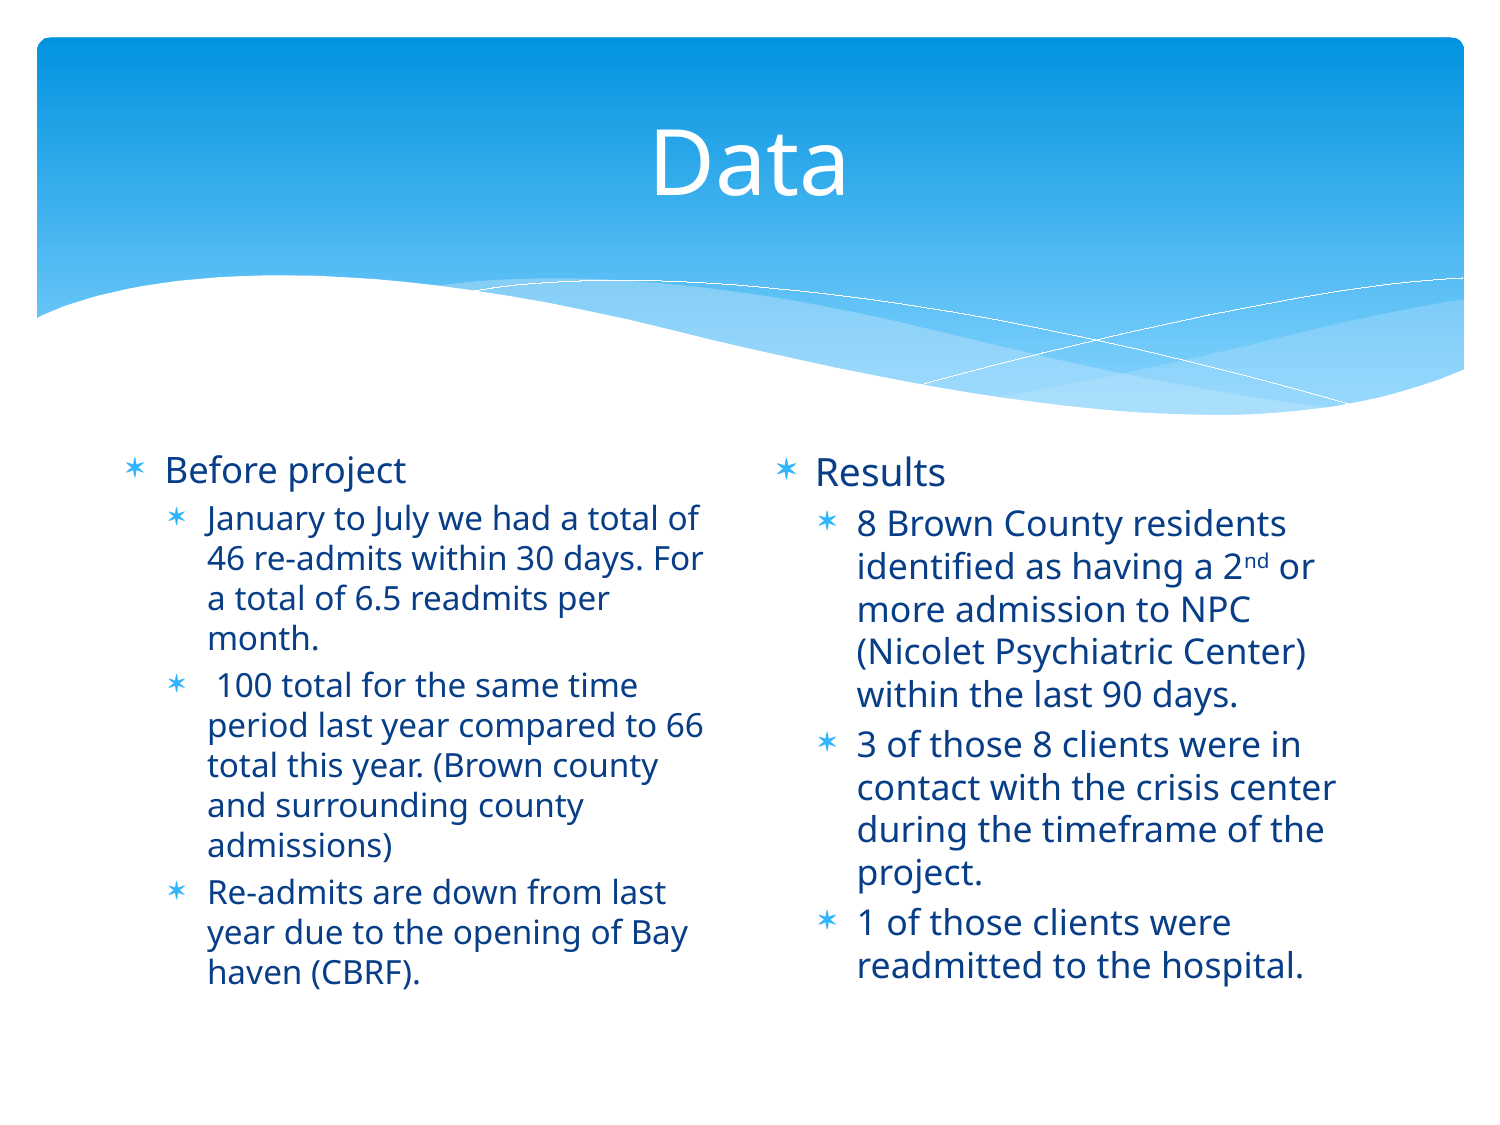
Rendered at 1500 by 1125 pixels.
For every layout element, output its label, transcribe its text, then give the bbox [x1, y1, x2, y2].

title Data [75, 55, 1425, 261]
list Before project January to July we had a total of 46 re-admits within 30 days. For a total of 6.5 readmits per month. 100 total for the same time period last year compared to 66 total this year. (Brown county and surrounding county admissions) Re-admits are down from last year due to the opening of Bay haven (CBRF). [111, 439, 738, 1005]
list Results 8 Brown County residents identified as having a 2nd or more admission to NPC (Nicolet Psychiatric Center) within the last 90 days. 3 of those 8 clients were in contact with the crisis center during the timeframe of the project. 1 of those clients were readmitted to the hospital. [761, 439, 1389, 1005]
